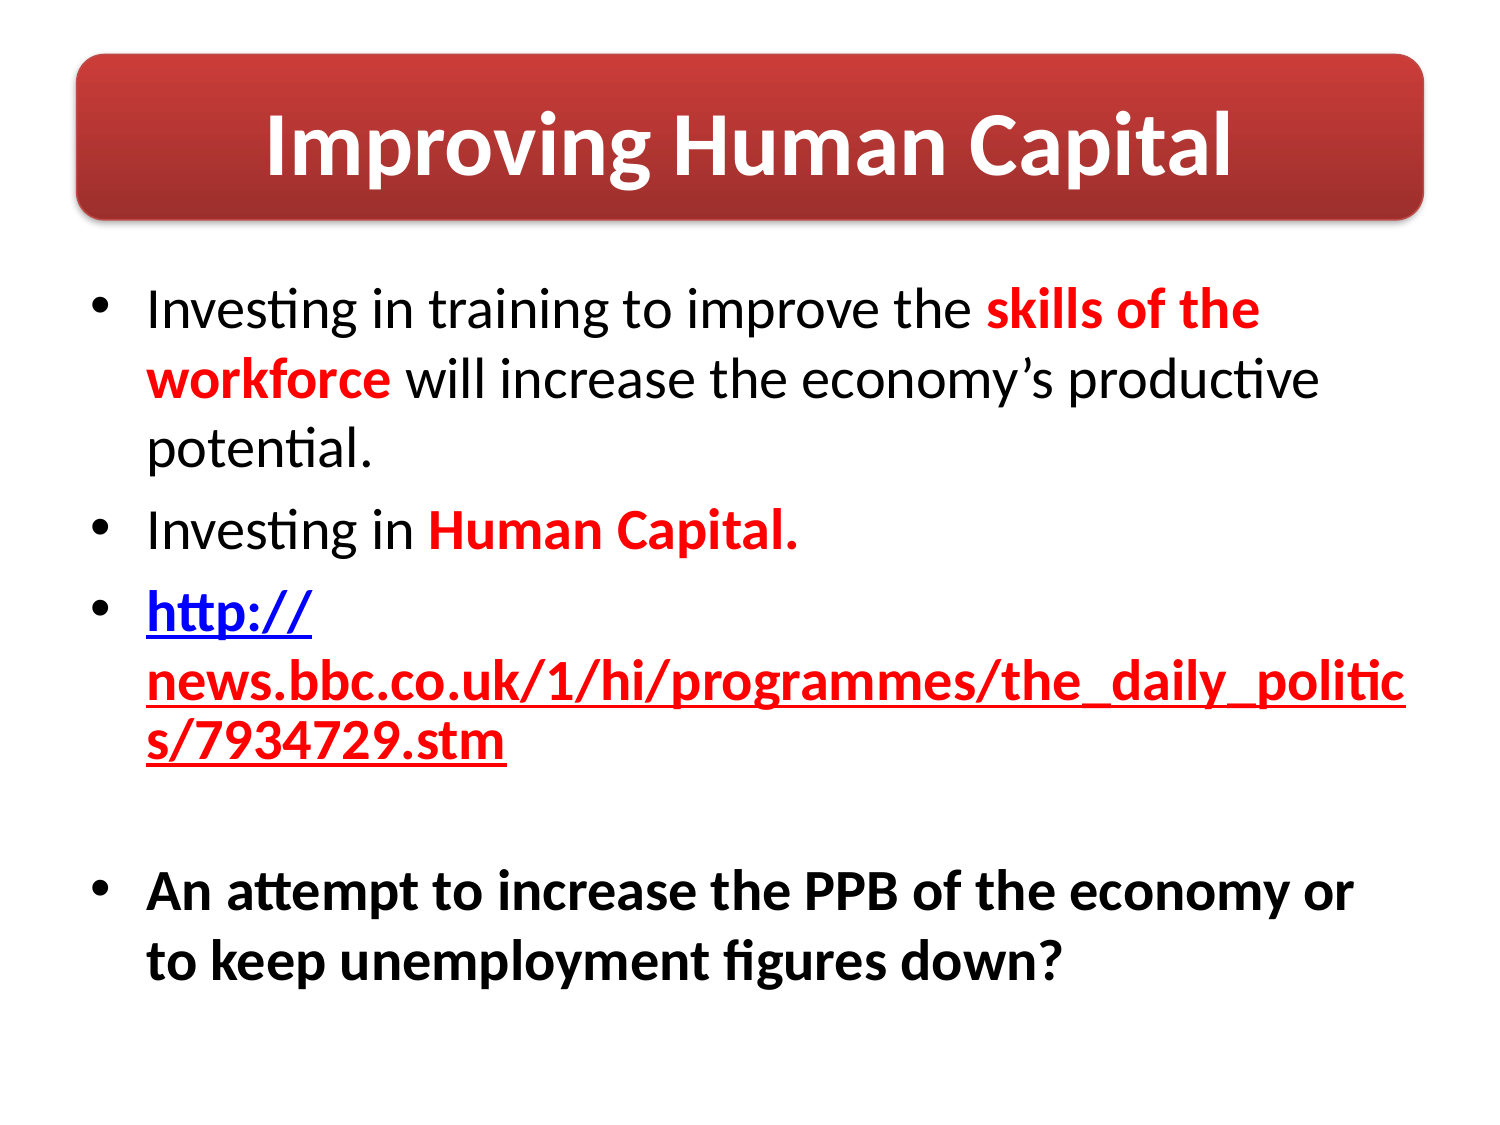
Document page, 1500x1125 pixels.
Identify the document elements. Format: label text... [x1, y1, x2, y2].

title Improving Human Capital [75, 45, 1425, 233]
list Investing in training to improve the skills of the workforce will increase the economy’s productive potential. Investing in Human Capital. http://news.bbc.co.uk/1/hi/programmes/the_daily_politics/7934729.stm An attempt to increase the PPB of the economy or to keep unemployment figures down? [75, 262, 1425, 1005]
